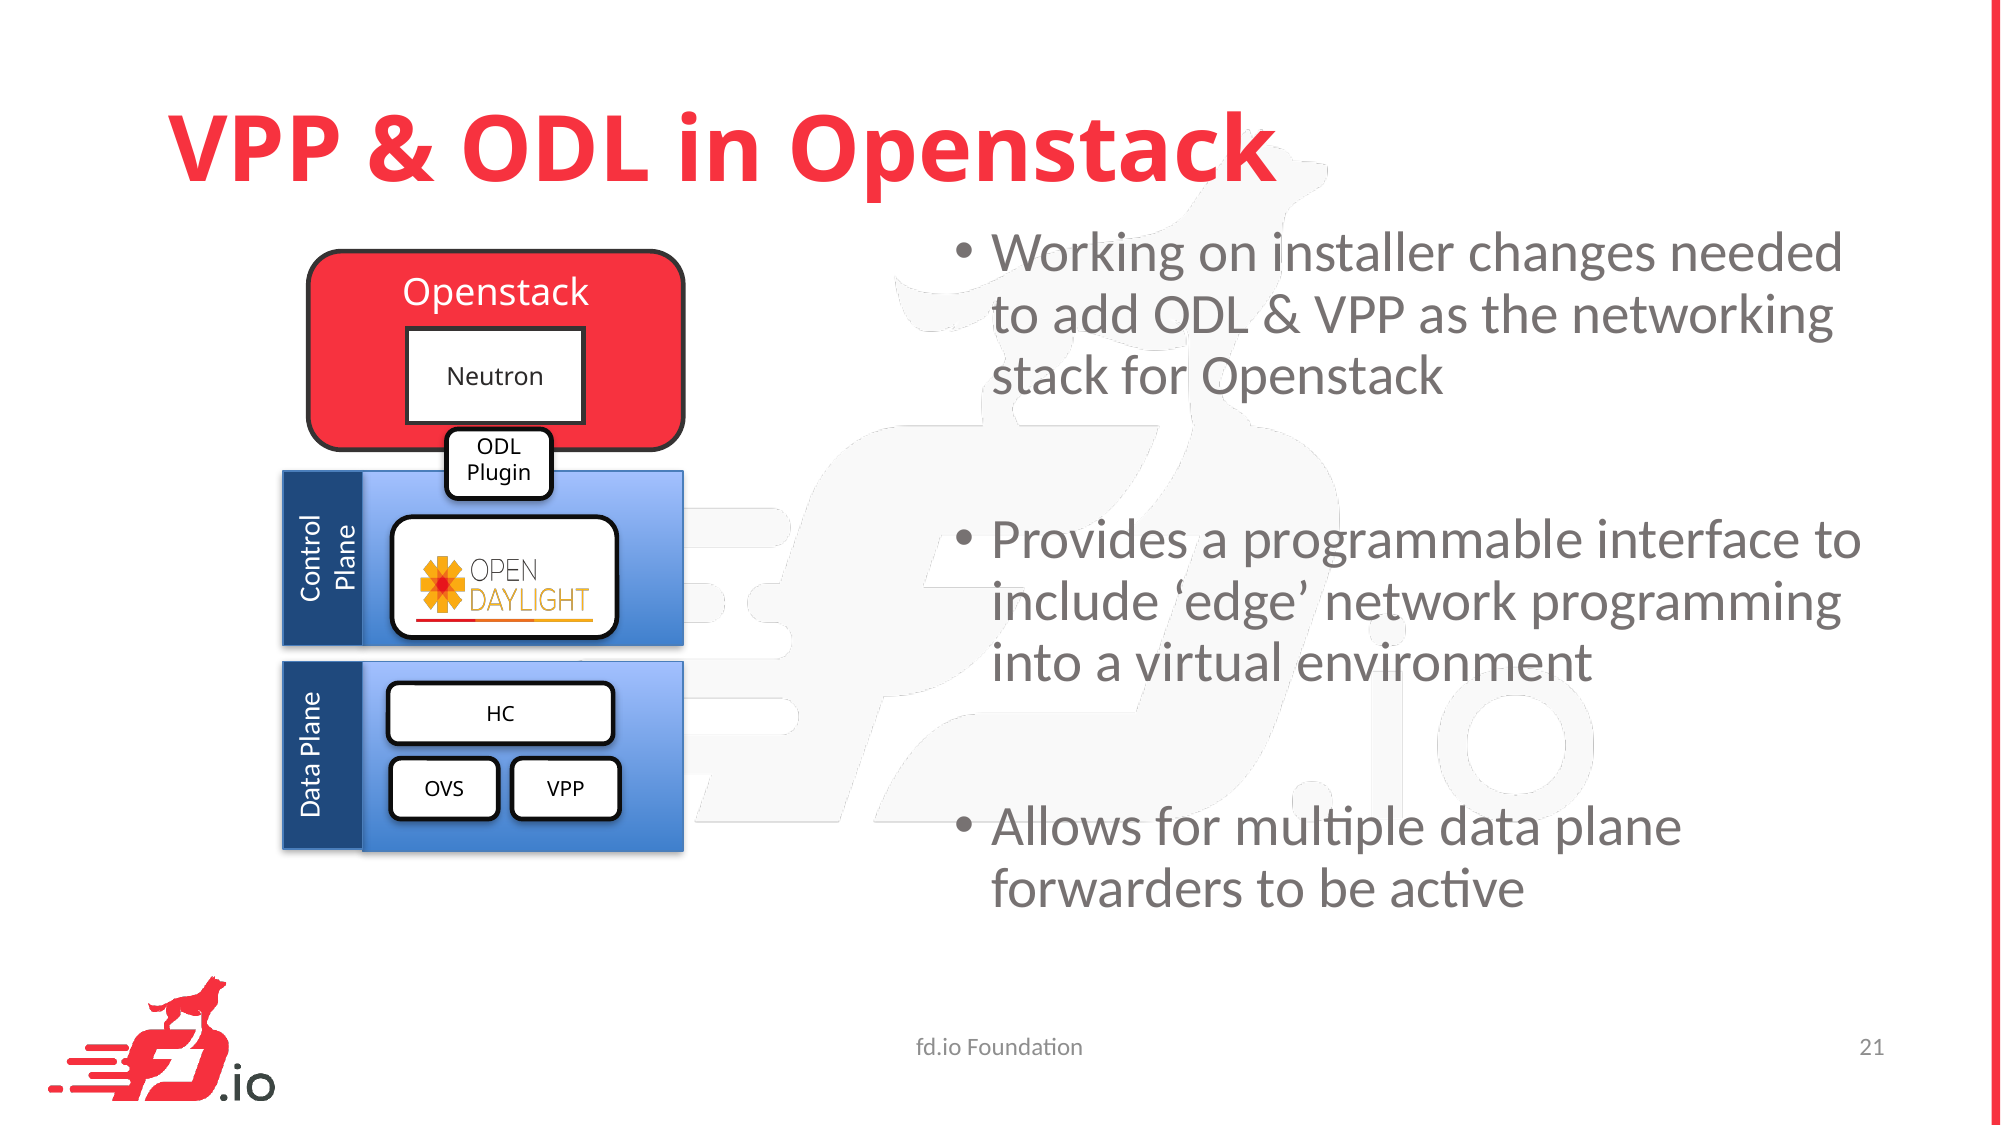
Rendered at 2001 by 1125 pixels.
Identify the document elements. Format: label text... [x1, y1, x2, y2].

title VPP & ODL in Openstack [153, 58, 1900, 246]
footer fd.io Foundation [683, 1015, 1317, 1076]
list Working on installer changes needed to add ODL & VPP as the networking stack for Openstack Provides a programmable interface to include ‘edge’ network programming into a virtual environment Allows for multiple data plane forwarders to be active [939, 214, 1884, 940]
text_box Control Plane [283, 471, 363, 646]
text_box OVS [390, 758, 499, 820]
slide_number 21 [1787, 1015, 1900, 1076]
text_box Data Plane [283, 661, 363, 850]
text_box [365, 471, 684, 646]
picture [47, 975, 276, 1103]
text_box ODL Plugin [446, 428, 552, 499]
text_box [391, 516, 617, 638]
text_box Neutron [407, 328, 584, 423]
text_box VPP [512, 758, 620, 820]
text_box HC [388, 682, 614, 744]
text_box Openstack [307, 250, 684, 451]
picture [416, 556, 593, 622]
text_box [365, 661, 684, 851]
